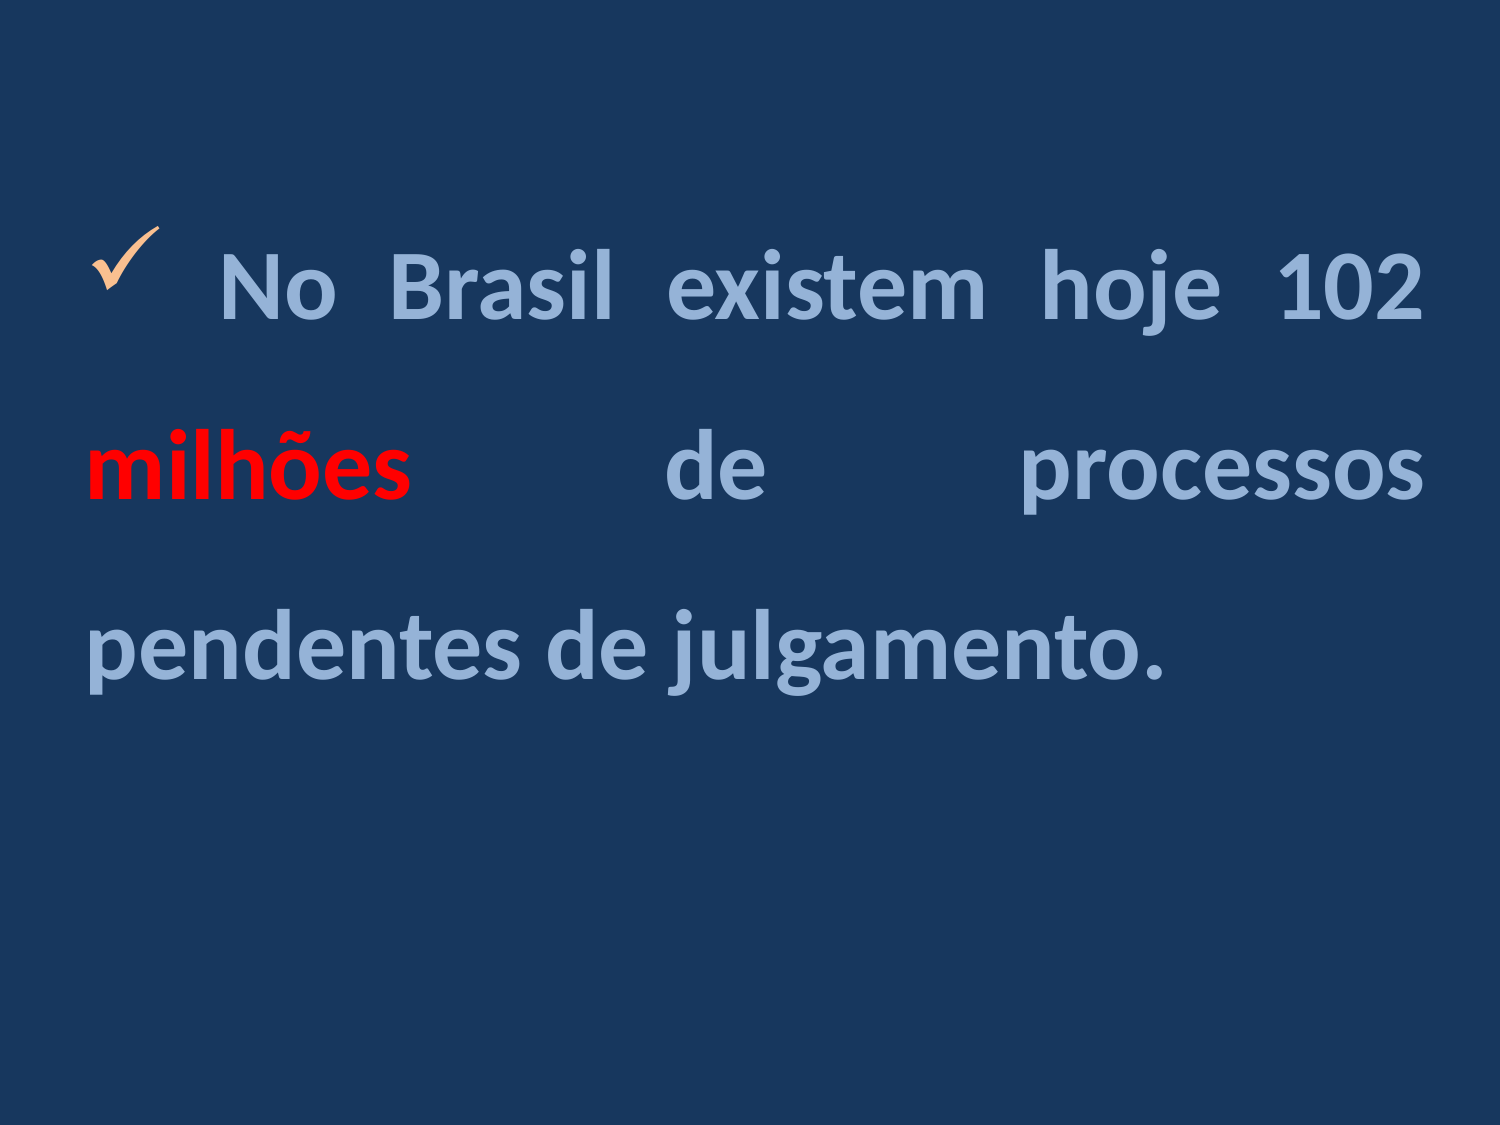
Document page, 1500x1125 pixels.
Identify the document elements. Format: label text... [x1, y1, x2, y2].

text_box No Brasil existem hoje 102 milhões de processos pendentes de julgamento. [70, 152, 1442, 707]
